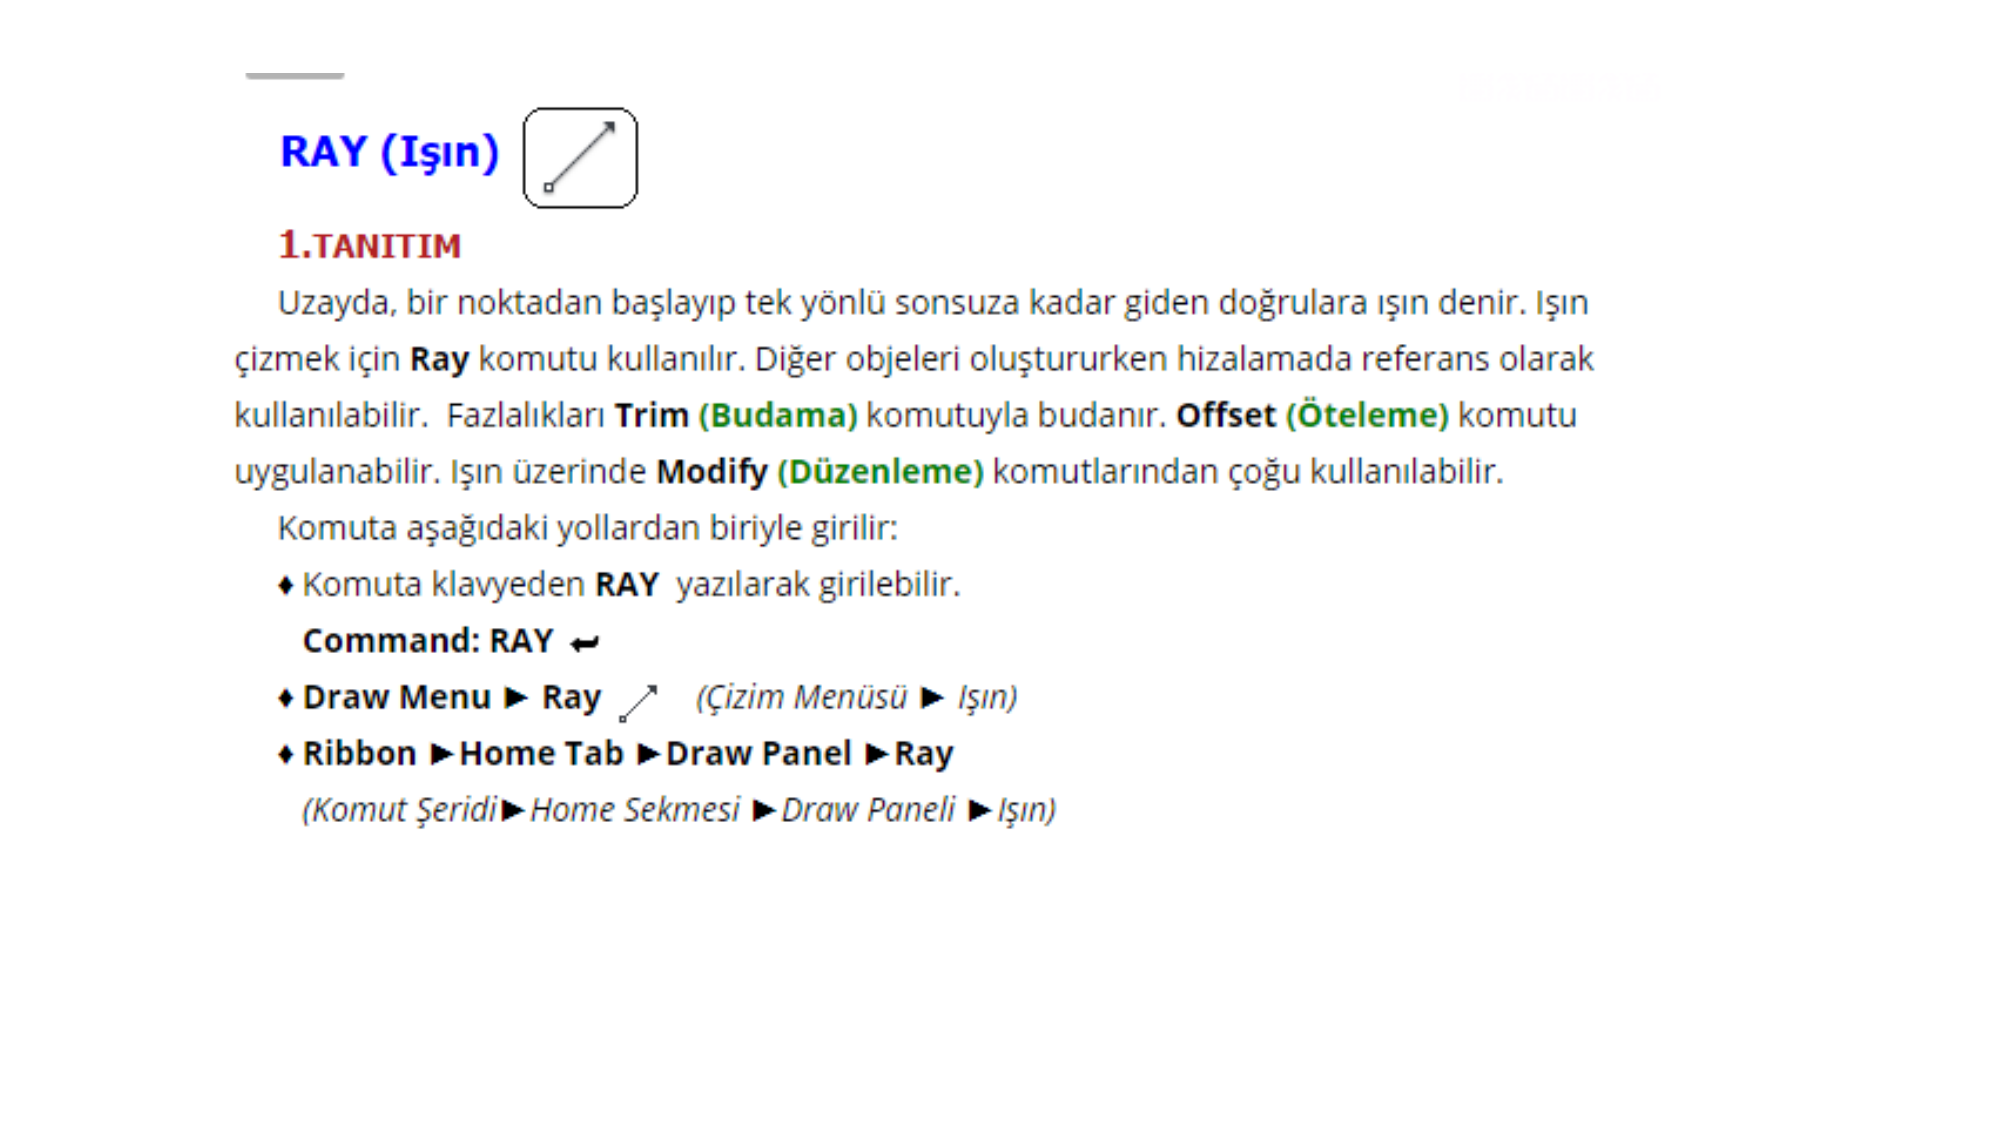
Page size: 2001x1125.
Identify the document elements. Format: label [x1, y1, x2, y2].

picture [223, 73, 1691, 876]
